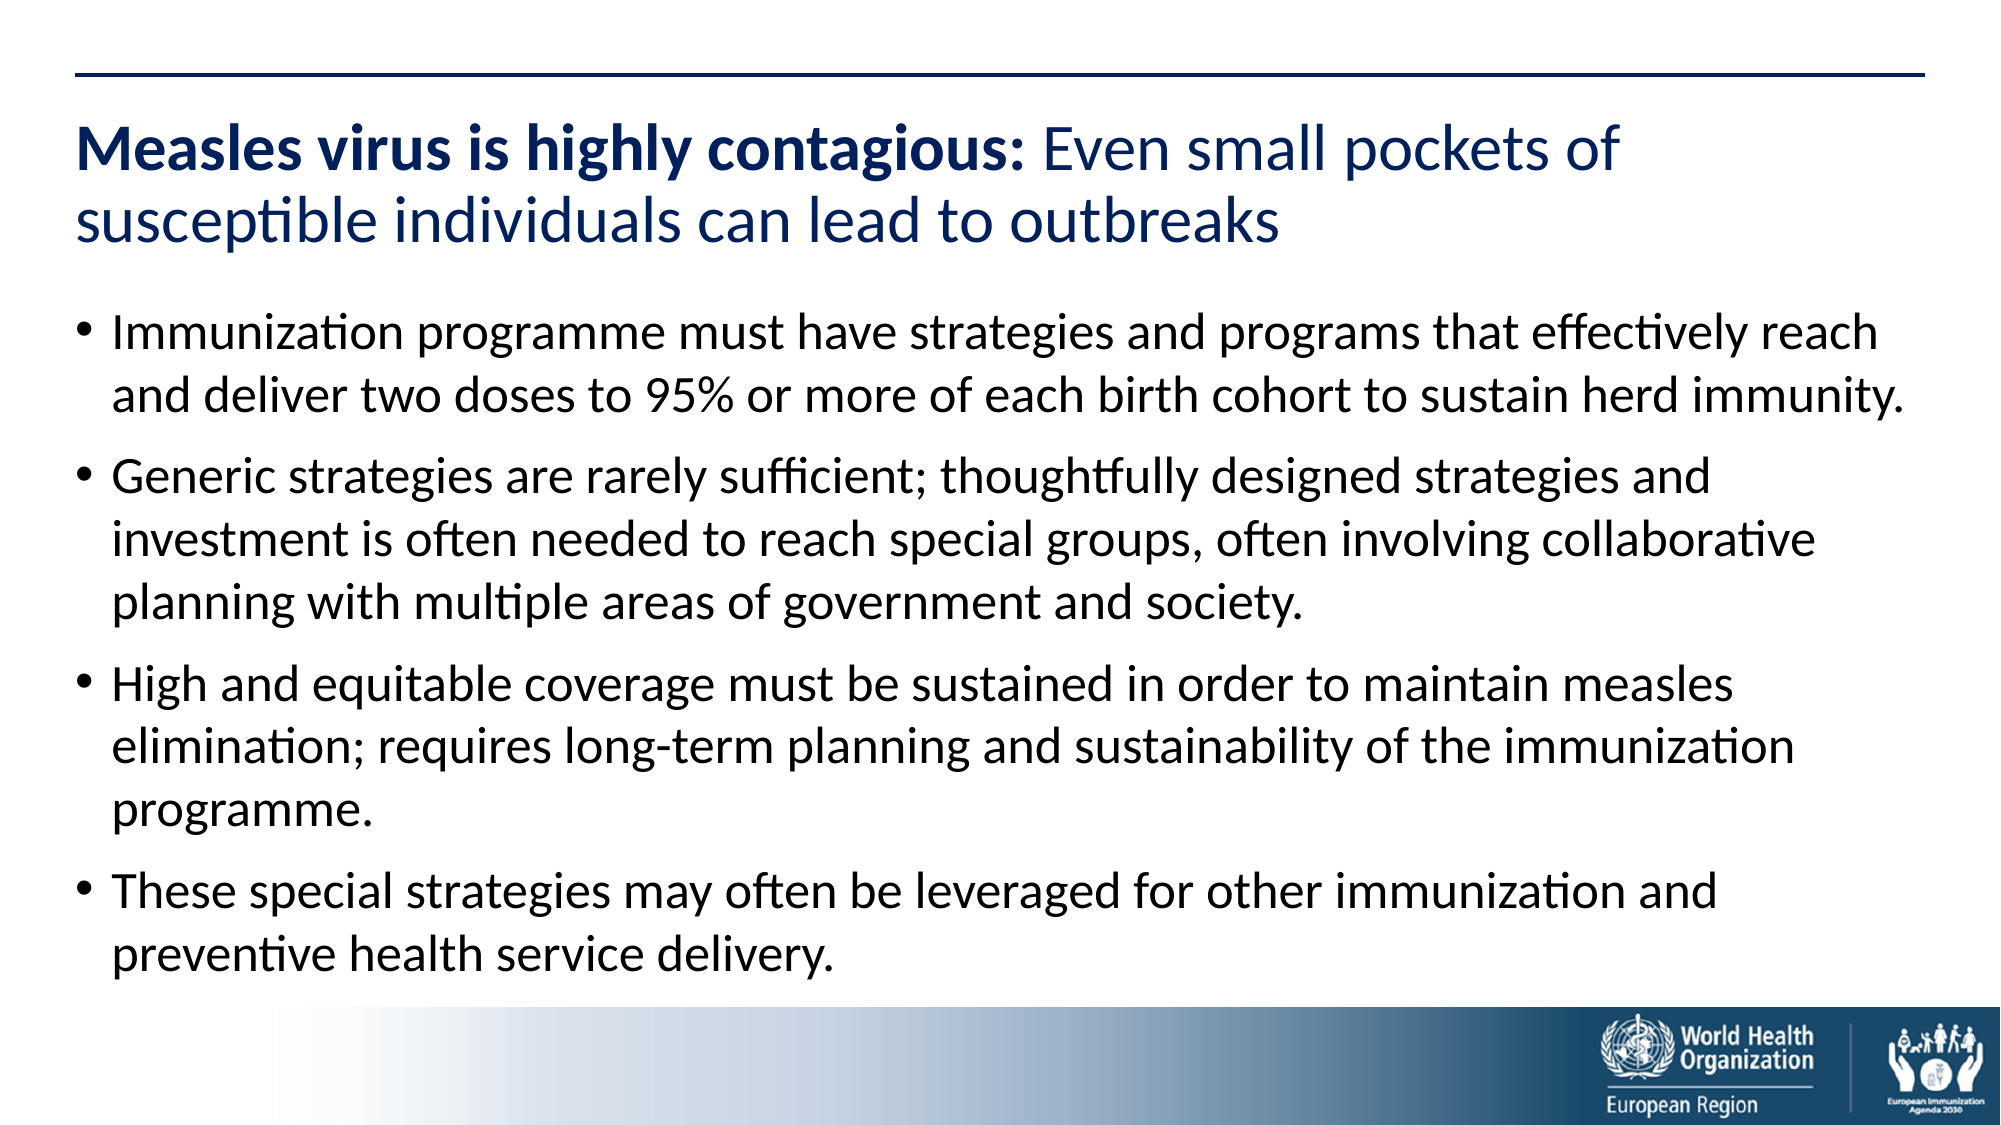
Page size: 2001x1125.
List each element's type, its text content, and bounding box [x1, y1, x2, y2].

title Measles virus is highly contagious: Even small pockets of susceptible individuals can lead to outbreaks [75, 112, 1925, 278]
picture [263, 1007, 2000, 1125]
list Immunization programme must have strategies and programs that effectively reach and deliver two doses to 95% or more of each birth cohort to sustain herd immunity. Generic strategies are rarely sufficient; thoughtfully designed strategies and investment is often needed to reach special groups, often involving collaborative planning with multiple areas of government and society. High and equitable coverage must be sustained in order to maintain measles elimination; requires long-term planning and sustainability of the immunization programme. These special strategies may often be leveraged for other immunization and preventive health service delivery. [75, 297, 1925, 1040]
